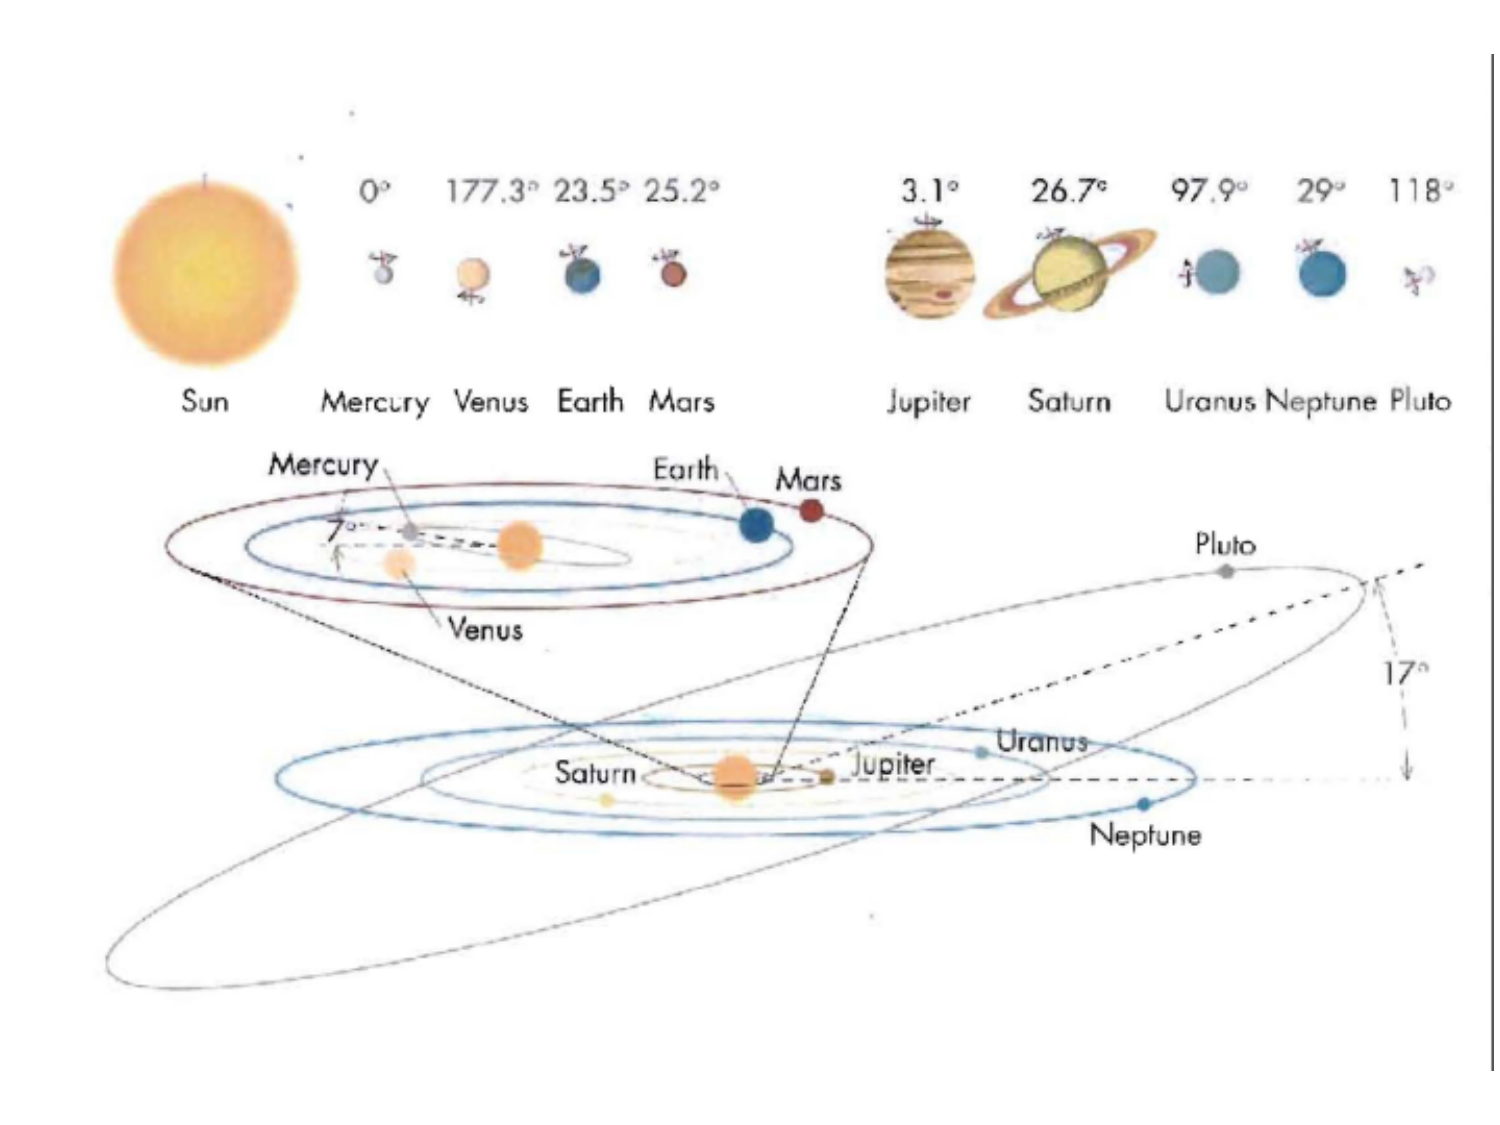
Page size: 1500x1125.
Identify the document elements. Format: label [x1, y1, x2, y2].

picture [5, 53, 1494, 1071]
